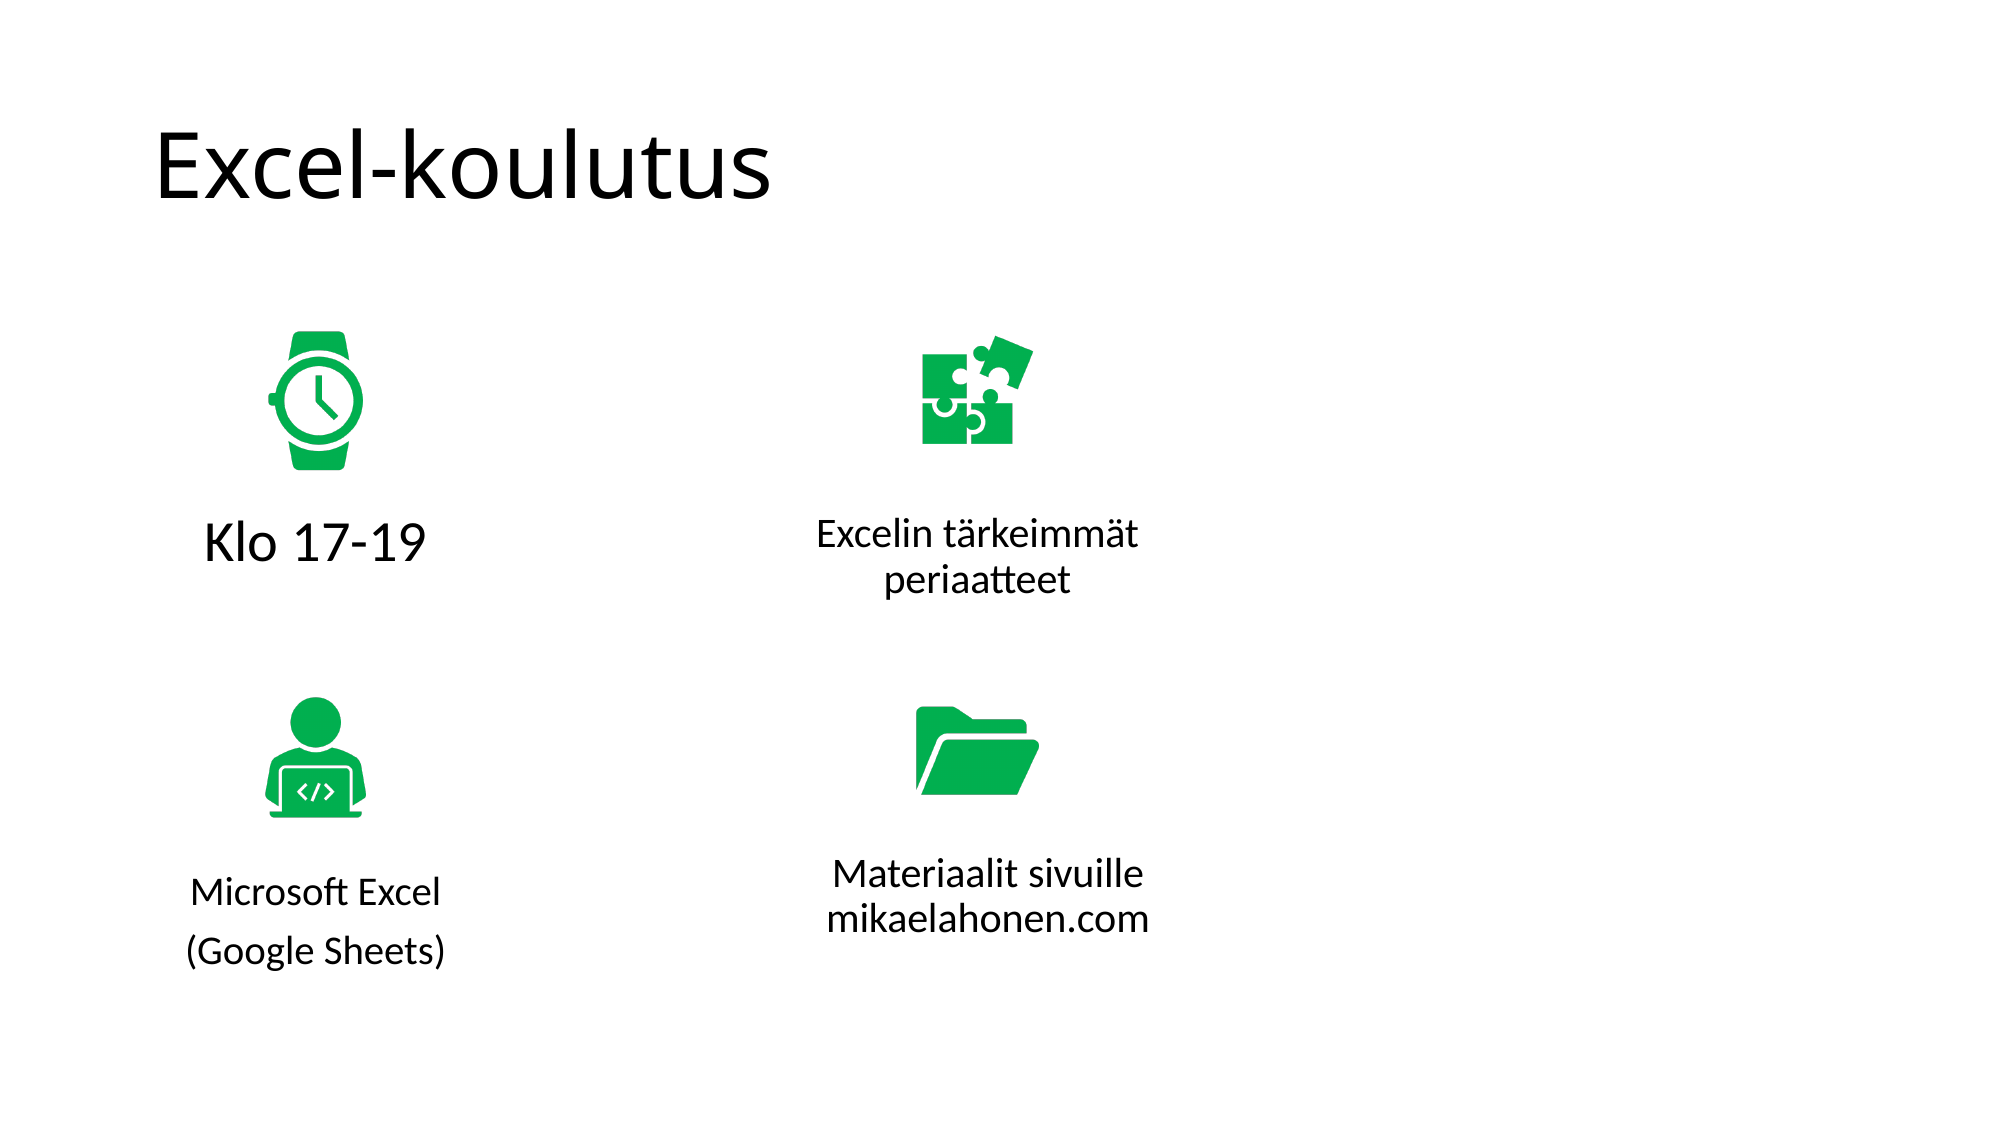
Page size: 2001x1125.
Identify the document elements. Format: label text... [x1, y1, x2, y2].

text_box Materiaalit sivuille mikaelahonen.com [809, 843, 1166, 964]
list Klo 17-19 [161, 504, 470, 624]
title Excel-koulutus [137, 59, 1863, 278]
picture [902, 675, 1053, 826]
picture [240, 325, 391, 476]
picture [902, 315, 1053, 466]
text_box Excelin tärkeimmät periaatteet [799, 504, 1156, 624]
picture [240, 675, 391, 826]
text_box Microsoft Excel (Google Sheets) [137, 863, 494, 983]
